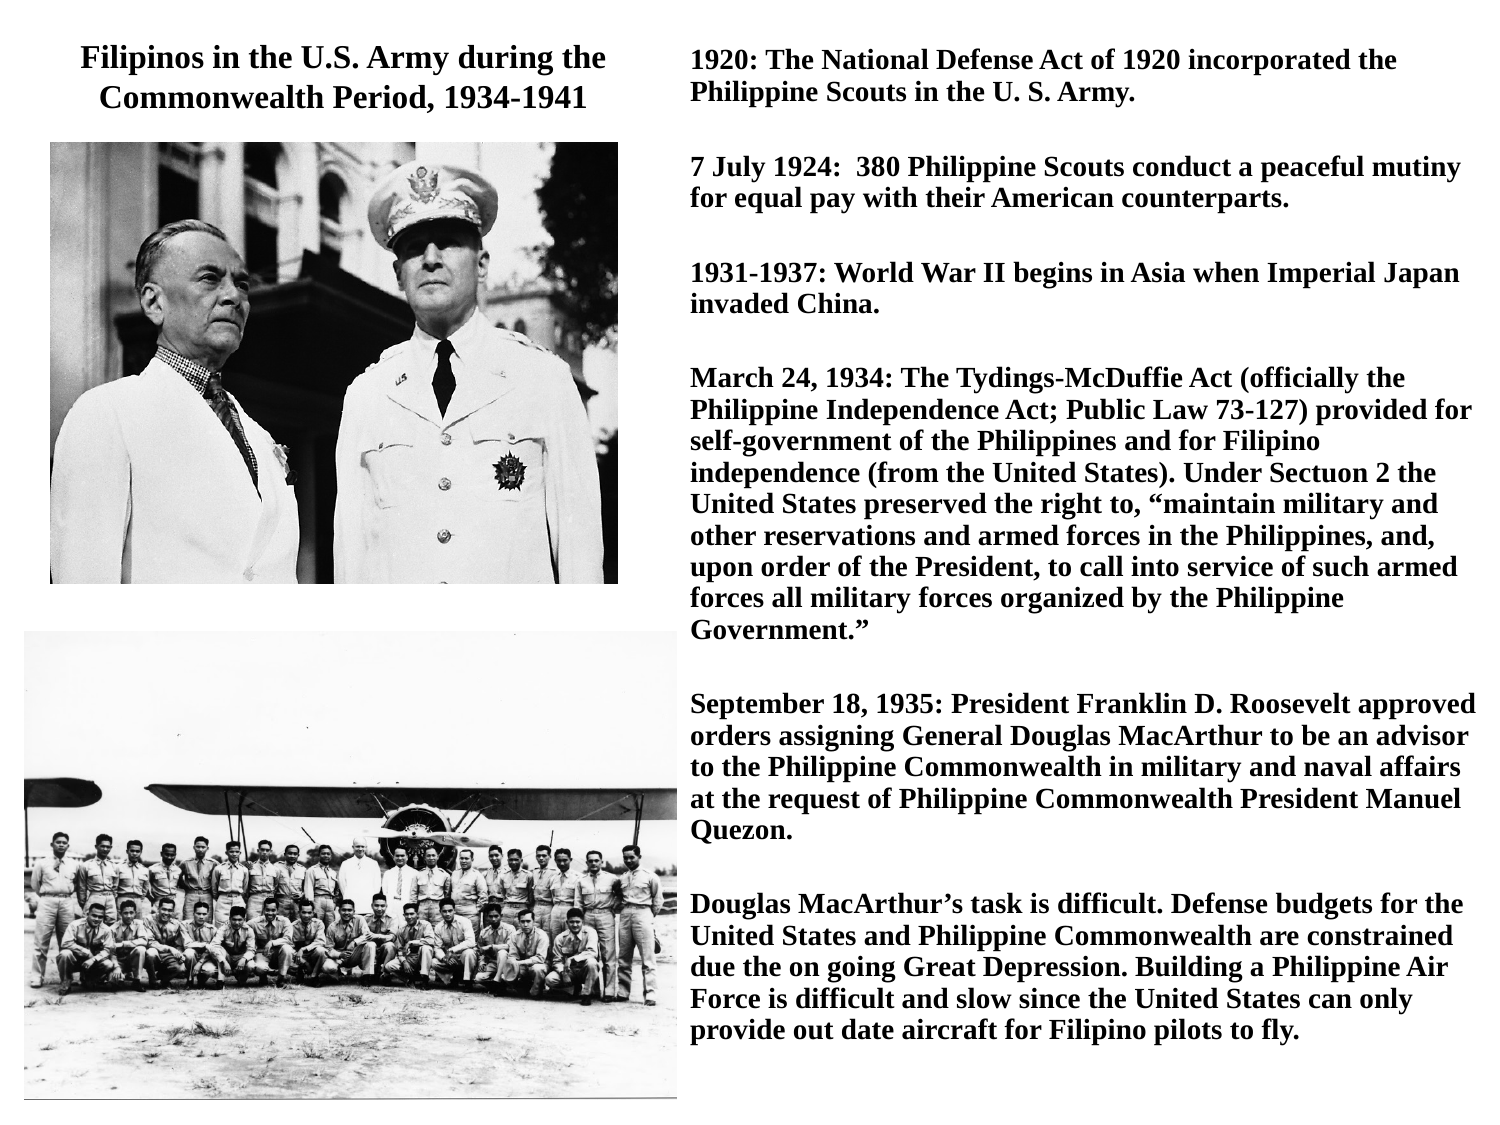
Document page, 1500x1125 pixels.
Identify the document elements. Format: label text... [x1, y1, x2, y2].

picture [49, 141, 618, 584]
picture [24, 631, 677, 1101]
list 1920: The National Defense Act of 1920 incorporated the Philippine Scouts in the U. S. Army. 7 July 1924: 380 Philippine Scouts conduct a peaceful mutiny for equal pay with their American counterparts. 1931-1937: World War II begins in Asia when Imperial Japan invaded China. March 24, 1934: The Tydings-McDuffie Act (officially the Philippine Independence Act; Public Law 73-127) provided for self-government of the Philippines and for Filipino independence (from the United States). Under Sectuon 2 the United States preserved the right to, “maintain military and other reservations and armed forces in the Philippines, and, upon order of the President, to call into service of such armed forces all military forces organized by the Philippine Government.” September 18, 1935: President Franklin D. Roosevelt approved orders assigning General Douglas MacArthur to be an advisor to the Philippine Commonwealth in military and naval affairs at the request of Philippine Commonwealth President Manuel Quezon. Douglas MacArthur’s task is difficult. Defense budgets for the United States and Philippine Commonwealth are constrained due the on going Great Depression. Building a Philippine Air Force is difficult and slow since the United States can only provide out date aircraft for Filipino pilots to fly. [674, 37, 1500, 1101]
title Filipinos in the U.S. Army during the Commonwealth Period, 1934-1941 [37, 24, 651, 126]
